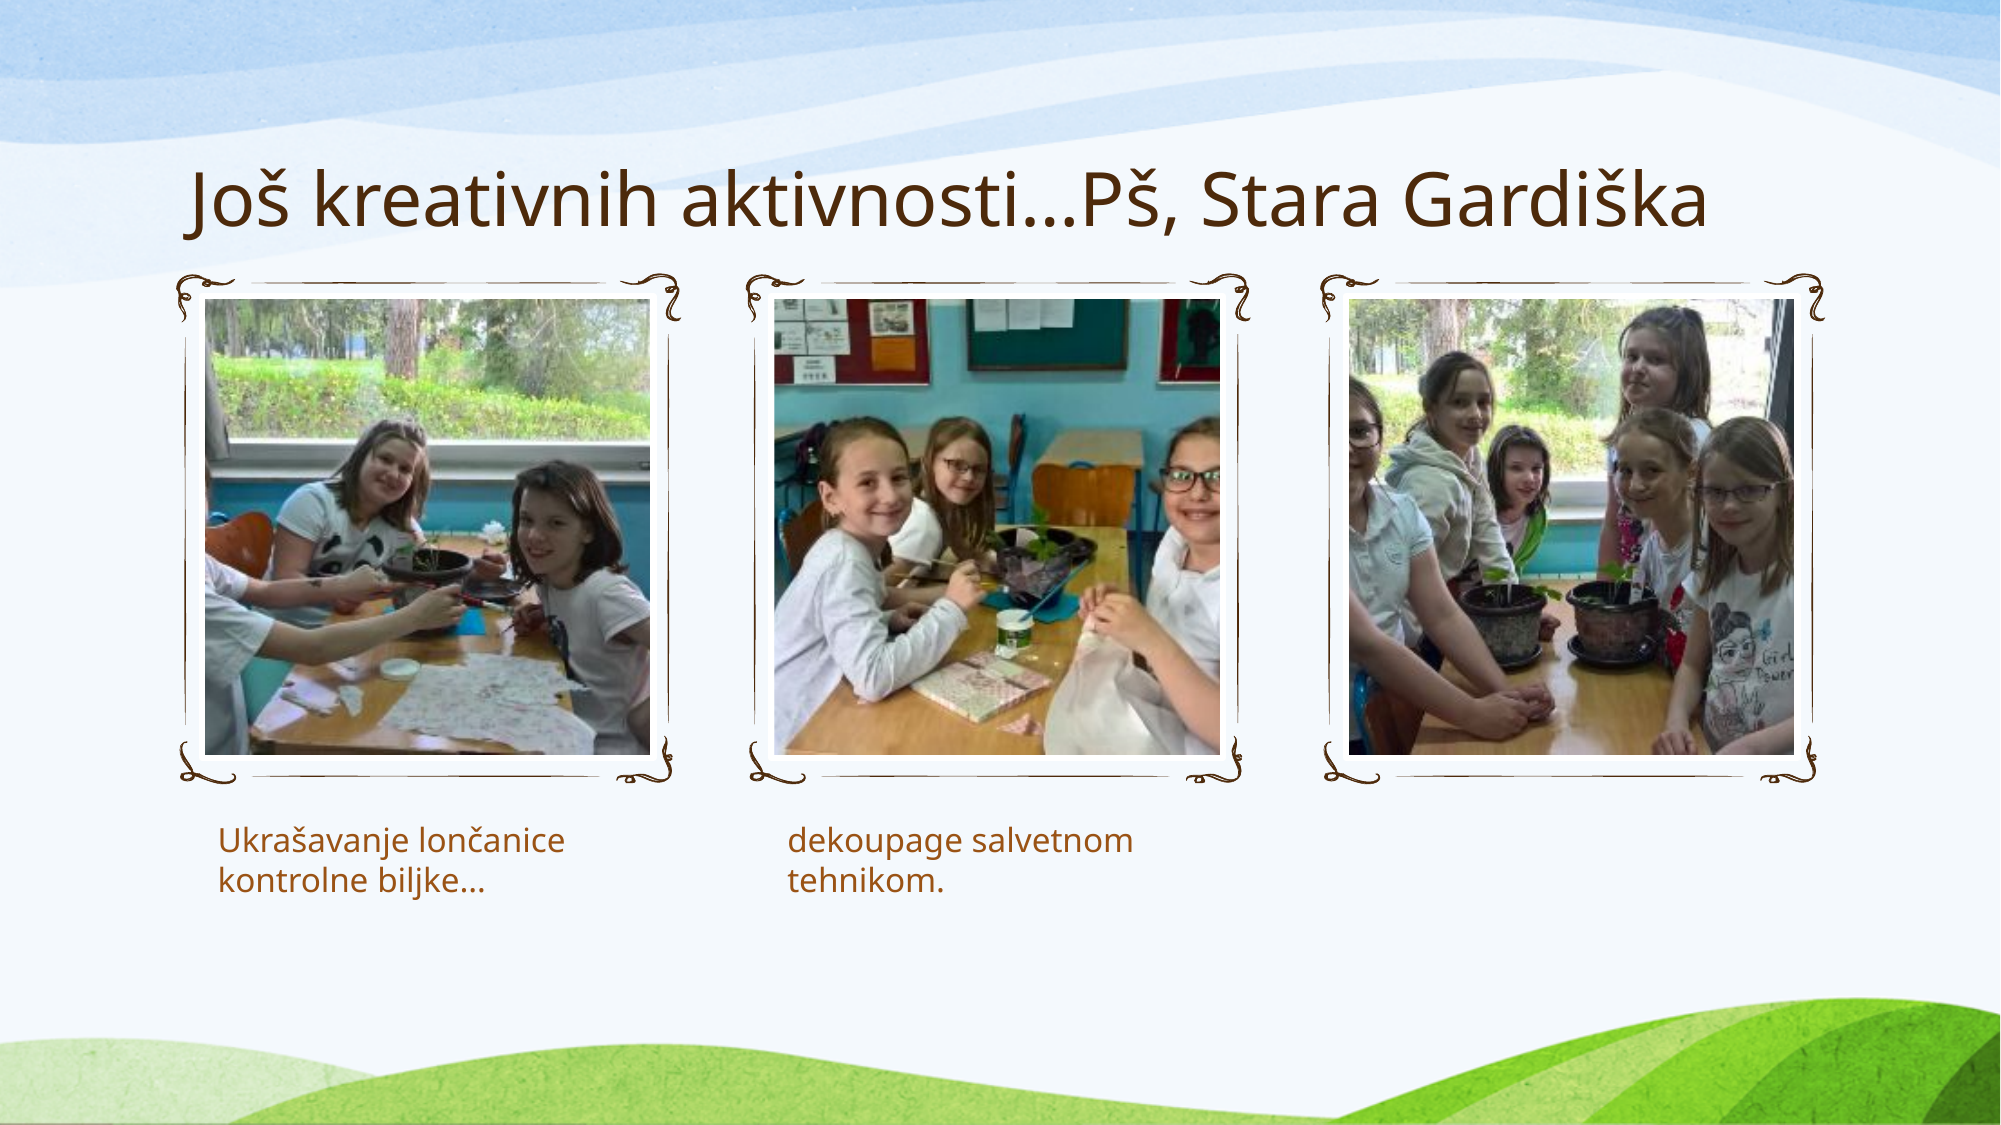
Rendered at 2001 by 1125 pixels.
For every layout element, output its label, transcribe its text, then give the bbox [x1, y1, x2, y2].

list dekoupage salvetnom tehnikom. [772, 811, 1223, 962]
picture [0, 0, 2001, 1125]
title Još kreativnih aktivnosti…Pš, Stara Gardiška [174, 50, 1825, 250]
list Ukrašavanje lončanice kontrolne biljke… [202, 811, 653, 962]
